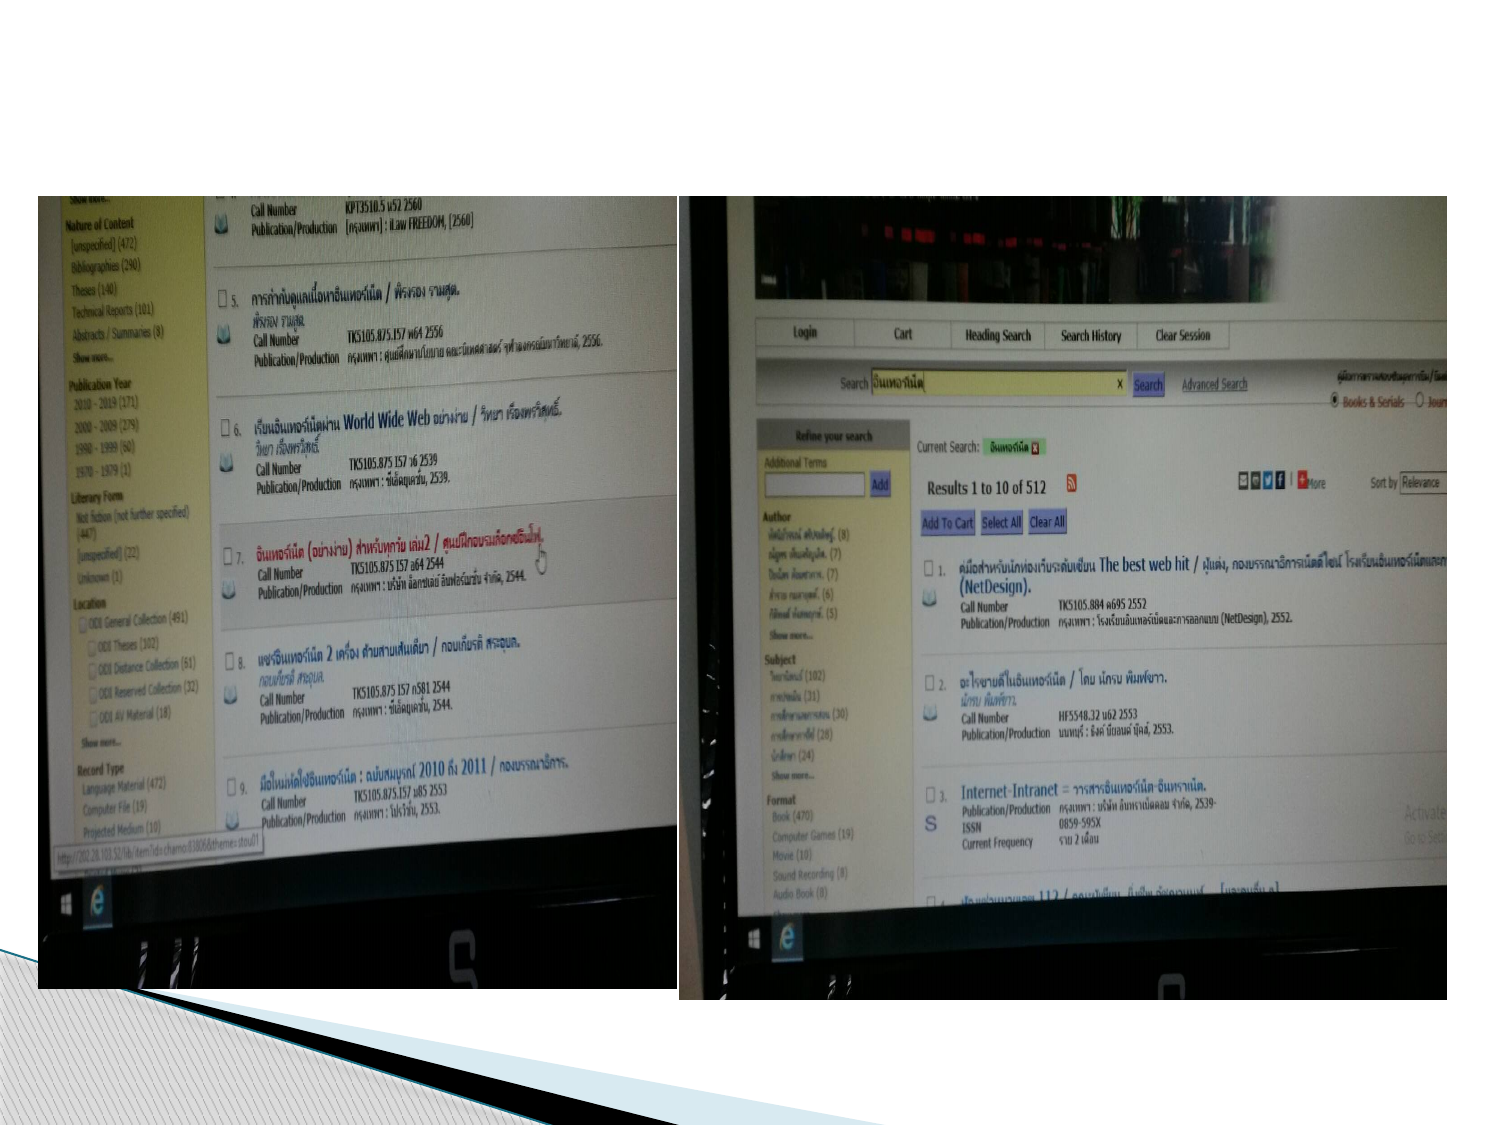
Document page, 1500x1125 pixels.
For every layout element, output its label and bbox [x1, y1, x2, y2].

picture [678, 195, 1448, 1000]
list [38, 195, 678, 989]
